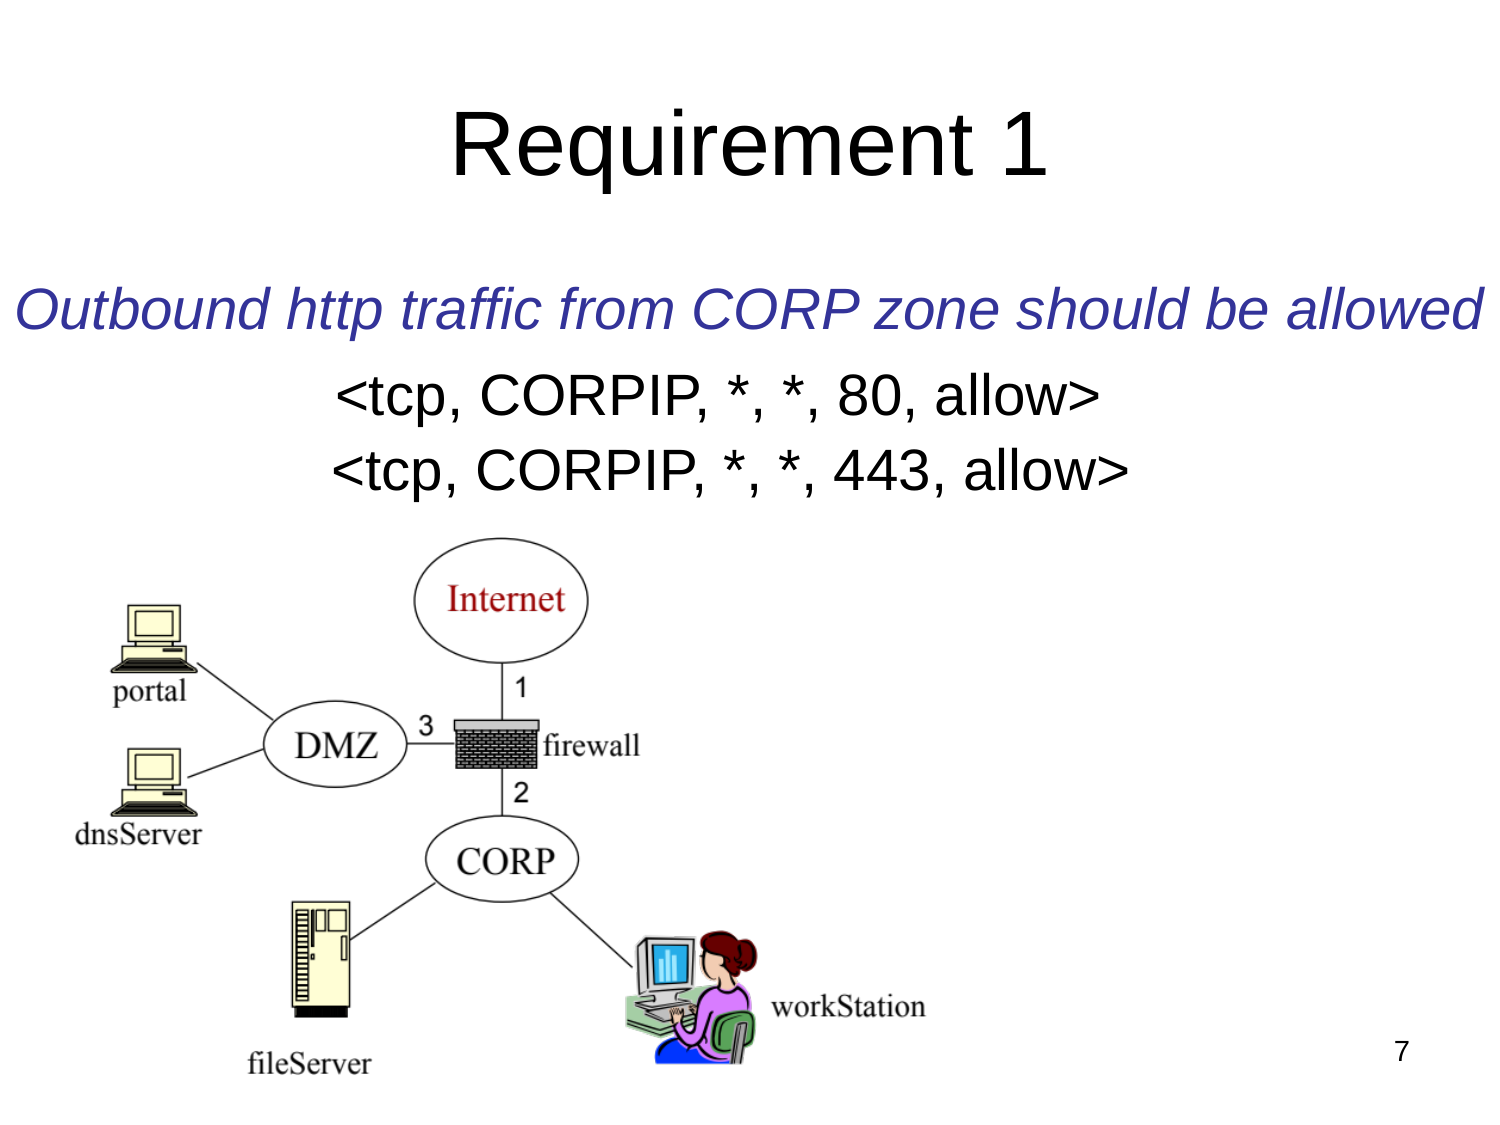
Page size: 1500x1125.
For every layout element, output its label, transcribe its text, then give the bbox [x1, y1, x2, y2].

title Requirement 1 [75, 45, 1425, 233]
picture [62, 537, 951, 1085]
slide_number 7 [1074, 1024, 1426, 1103]
text_box <tcp, CORPIP, *, *, 443, allow> [225, 425, 1238, 510]
text_box <tcp, CORPIP, *, *, 80, allow> [212, 350, 1225, 435]
text_box Outbound http traffic from CORP zone should be allowed [0, 264, 1500, 349]
